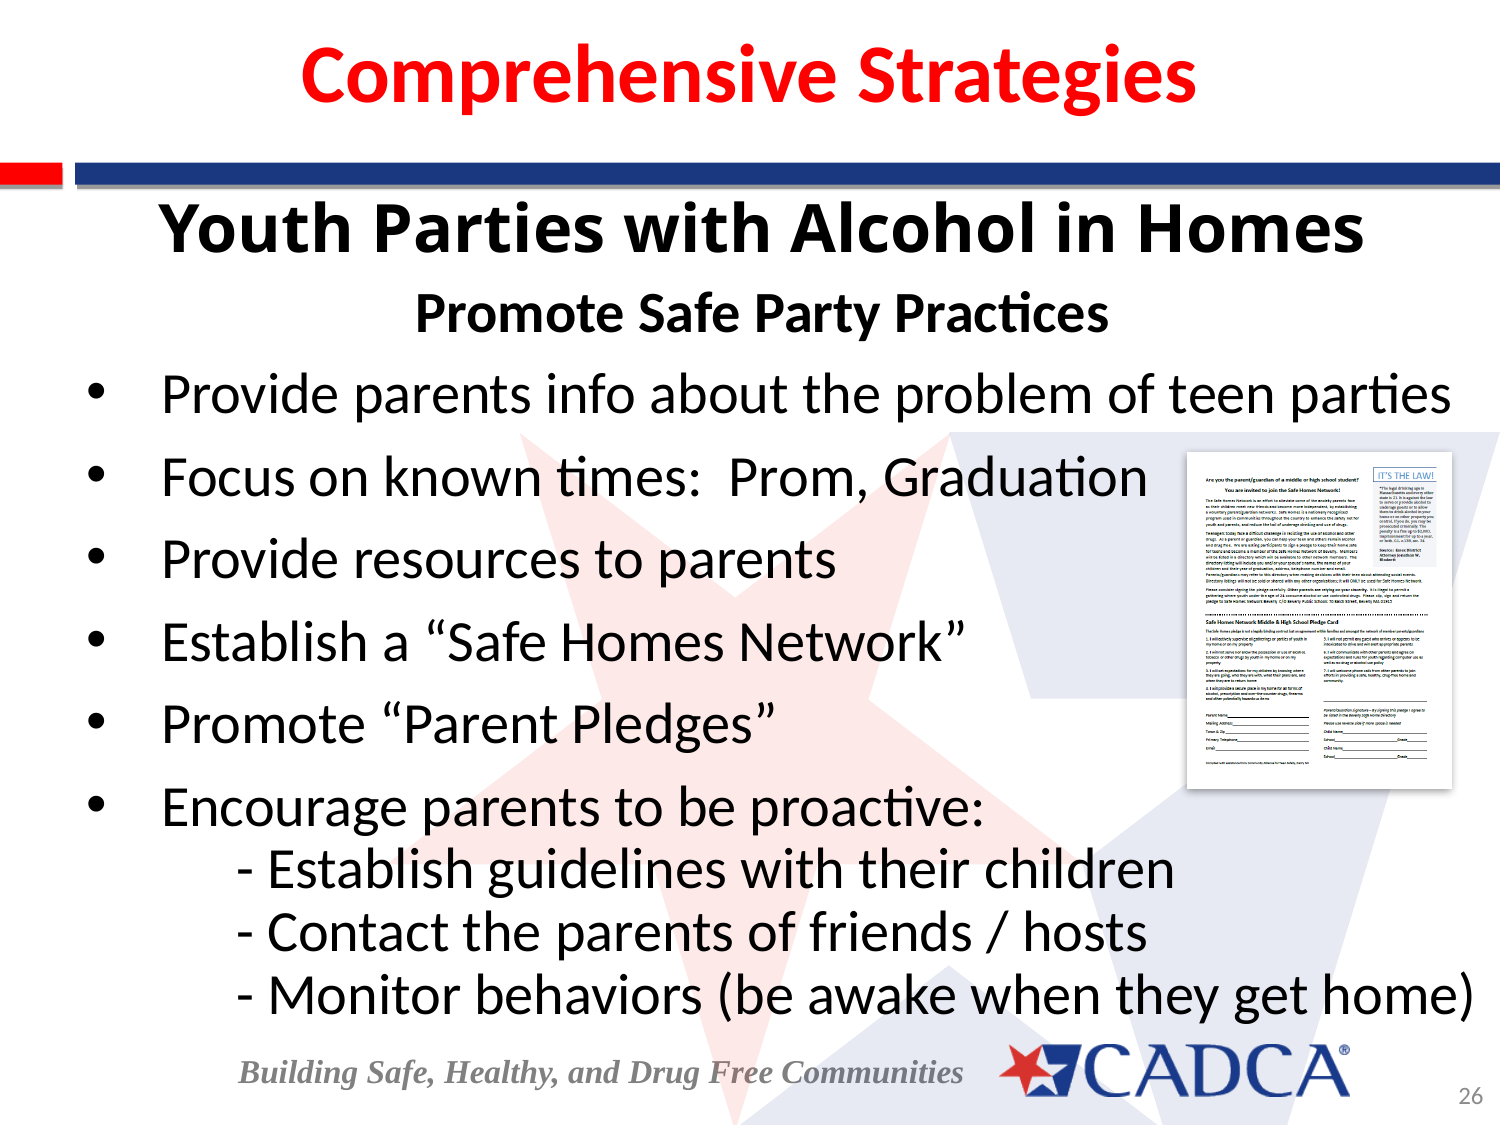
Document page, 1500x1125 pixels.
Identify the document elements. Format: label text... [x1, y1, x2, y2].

picture [1201, 466, 1438, 775]
text_box Comprehensive Strategies [0, 23, 1500, 136]
text_box Provide parents info about the problem of teen parties Focus on known times: Prom, Graduation Provide resources to parents Establish a “Safe Homes Network” Promote “Parent Pledges” Encourage parents to be proactive: - Establish guidelines with their children - Contact the parents of friends / hosts - Monitor behaviors (be awake when they get home) [74, 350, 1500, 1125]
title Promote Safe Party Practices [101, 274, 1424, 338]
text_box Youth Parties with Alcohol in Homes [24, 178, 1500, 274]
